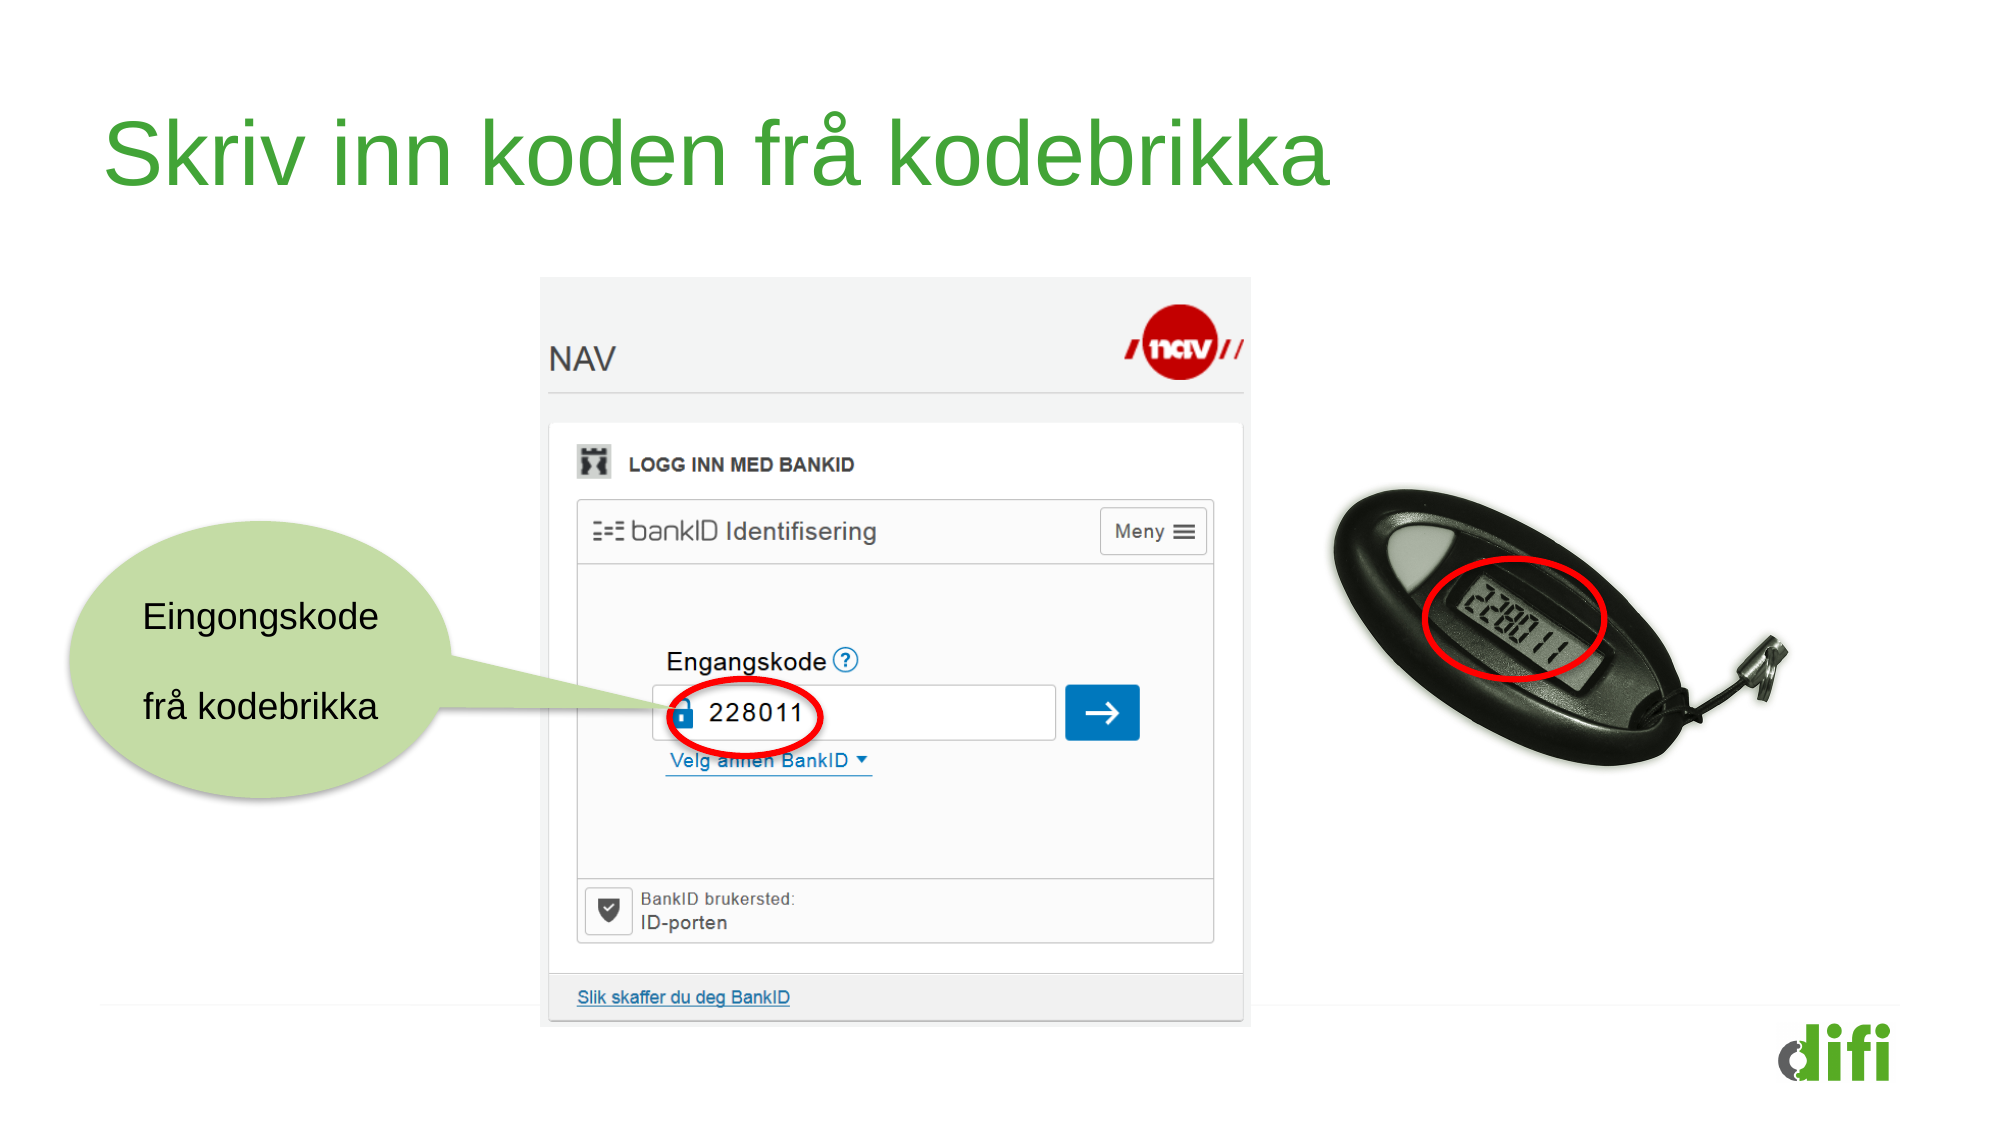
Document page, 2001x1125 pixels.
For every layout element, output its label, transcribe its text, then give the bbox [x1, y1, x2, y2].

picture [1319, 482, 1799, 780]
text_box Eingongskode frå kodebrikka [68, 520, 535, 799]
picture [1776, 1022, 1896, 1083]
picture [540, 276, 1251, 1027]
title Skriv inn koden frå kodebrikka [86, 55, 1888, 244]
